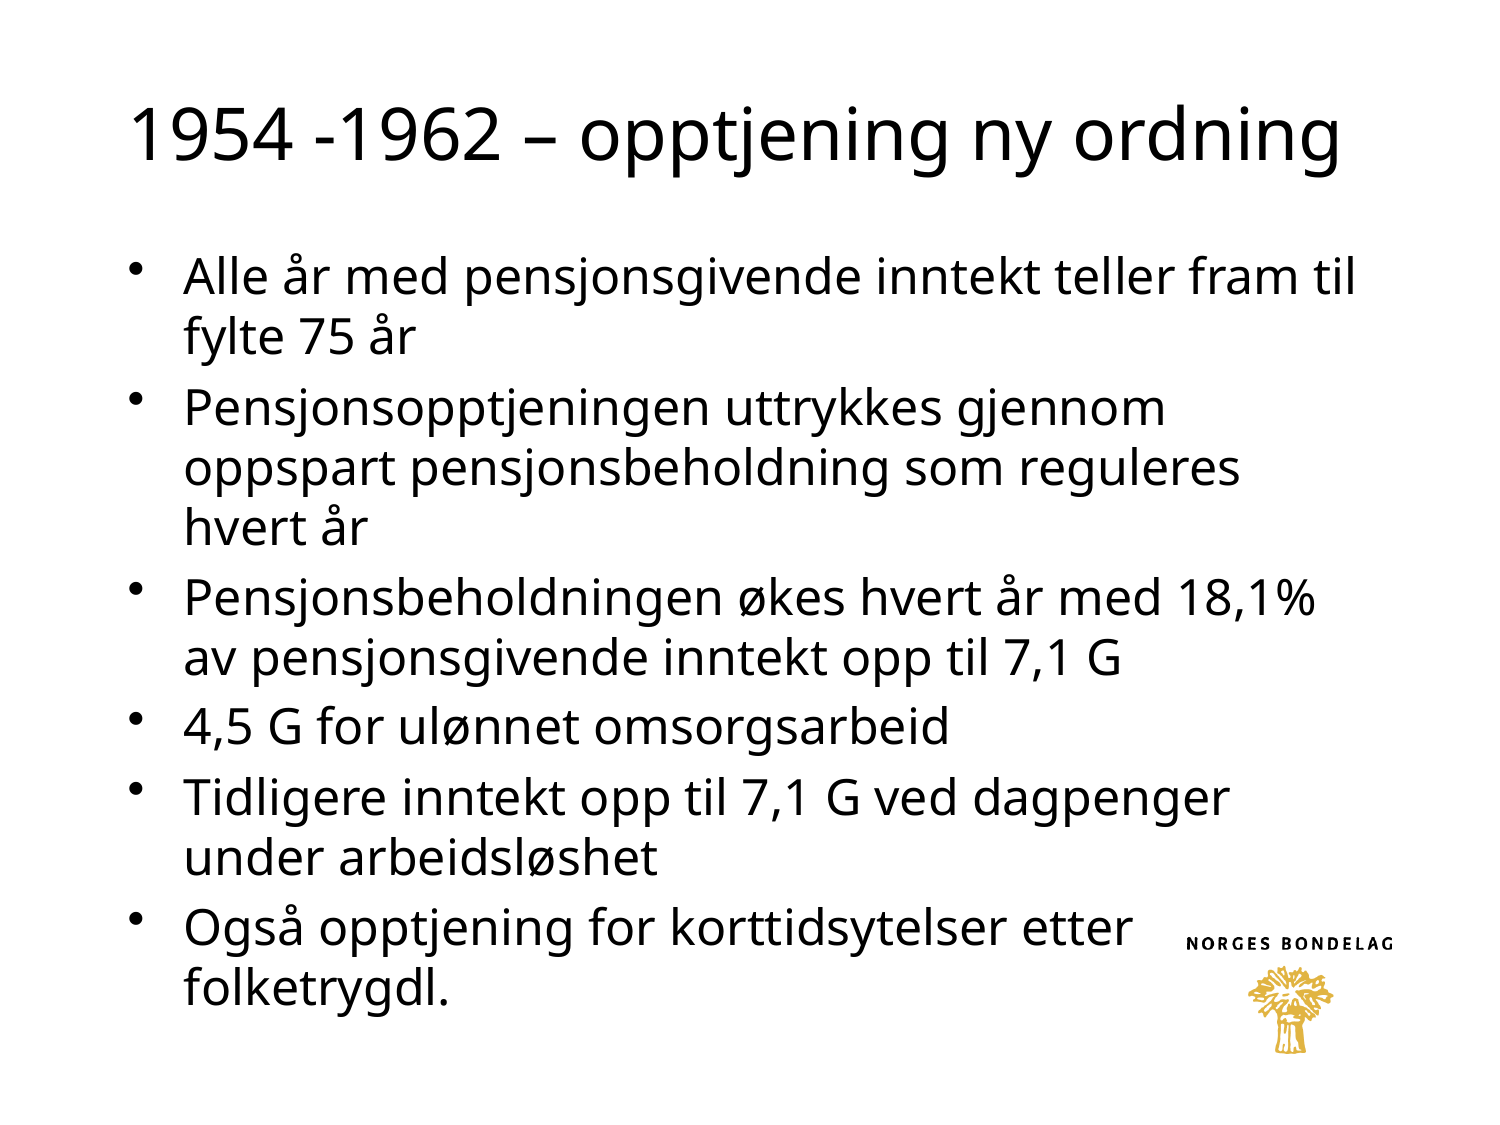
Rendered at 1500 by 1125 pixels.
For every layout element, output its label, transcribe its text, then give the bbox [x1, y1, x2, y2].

picture [1187, 937, 1392, 1054]
title 1954 -1962 – opptjening ny ordning [112, 49, 1388, 213]
list Alle år med pensjonsgivende inntekt teller fram til fylte 75 år Pensjonsopptjeningen uttrykkes gjennom oppspart pensjonsbeholdning som reguleres hvert år Pensjonsbeholdningen økes hvert år med 18,1% av pensjonsgivende inntekt opp til 7,1 G 4,5 G for ulønnet omsorgsarbeid Tidligere inntekt opp til 7,1 G ved dagpenger under arbeidsløshet Også opptjening for korttidsytelser etter folketrygdl. [112, 237, 1388, 938]
